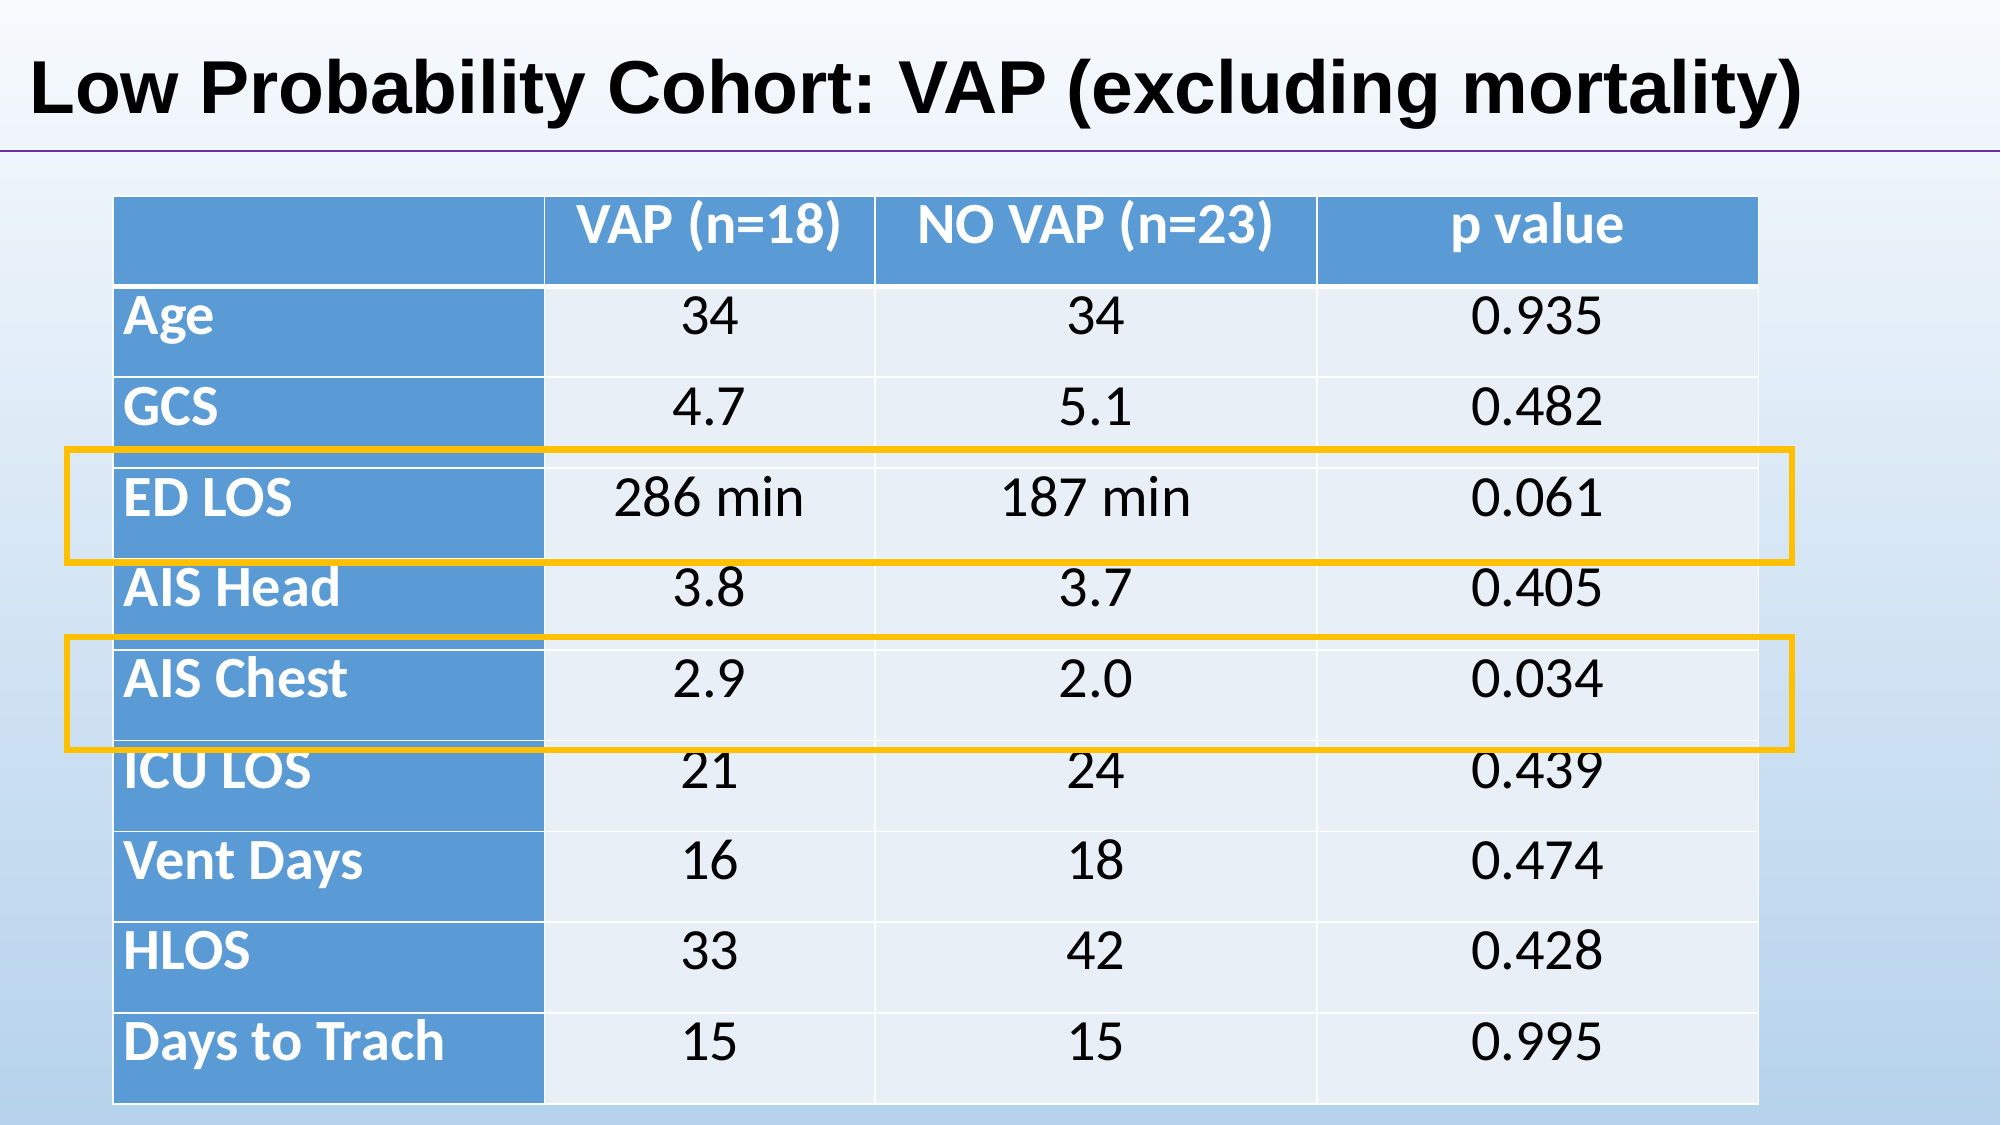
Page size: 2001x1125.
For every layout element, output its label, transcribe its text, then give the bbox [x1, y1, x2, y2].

table_cell 34 [545, 289, 874, 376]
table_cell 0.474 [1318, 832, 1758, 921]
table_cell 5.1 [876, 378, 1316, 448]
text_box Low Probability Cohort: VAP (excluding mortality) [14, 20, 1985, 150]
table_cell Vent Days [114, 832, 544, 921]
table_cell 3.8 [545, 563, 874, 636]
table_cell Days to Trach [114, 1014, 544, 1103]
table_cell 15 [876, 1014, 1316, 1103]
table_cell 0.405 [1318, 563, 1758, 636]
text_box [66, 636, 1793, 751]
table_cell 34 [876, 289, 1316, 376]
table_cell 15 [545, 1014, 874, 1103]
table_cell 24 [876, 751, 1316, 831]
table_cell 4.7 [545, 378, 874, 448]
text_box [66, 448, 1793, 563]
table_header [114, 197, 544, 284]
table_cell 33 [545, 923, 874, 1012]
table_header VAP (n=18) [545, 197, 874, 284]
table_cell 18 [876, 832, 1316, 921]
table_cell 21 [545, 751, 874, 831]
table_cell 42 [876, 923, 1316, 1012]
table_cell GCS [114, 378, 544, 448]
table_cell 0.428 [1318, 923, 1758, 1012]
table_header p value [1318, 197, 1758, 284]
table_header NO VAP (n=23) [876, 197, 1316, 284]
table_cell 0.482 [1318, 378, 1758, 448]
table_cell 0.935 [1318, 289, 1758, 376]
text_box Low Probability Cohort: VAP (excluding mortality) [14, 152, 1985, 159]
table_cell Age [114, 289, 544, 376]
table_cell 16 [545, 832, 874, 921]
table_cell 3.7 [876, 563, 1316, 636]
table_cell AIS Head [114, 563, 544, 636]
table_cell ICU LOS [114, 751, 544, 831]
table_cell 0.995 [1318, 1014, 1758, 1103]
table_cell 0.439 [1318, 751, 1758, 831]
table_cell HLOS [114, 923, 544, 1012]
